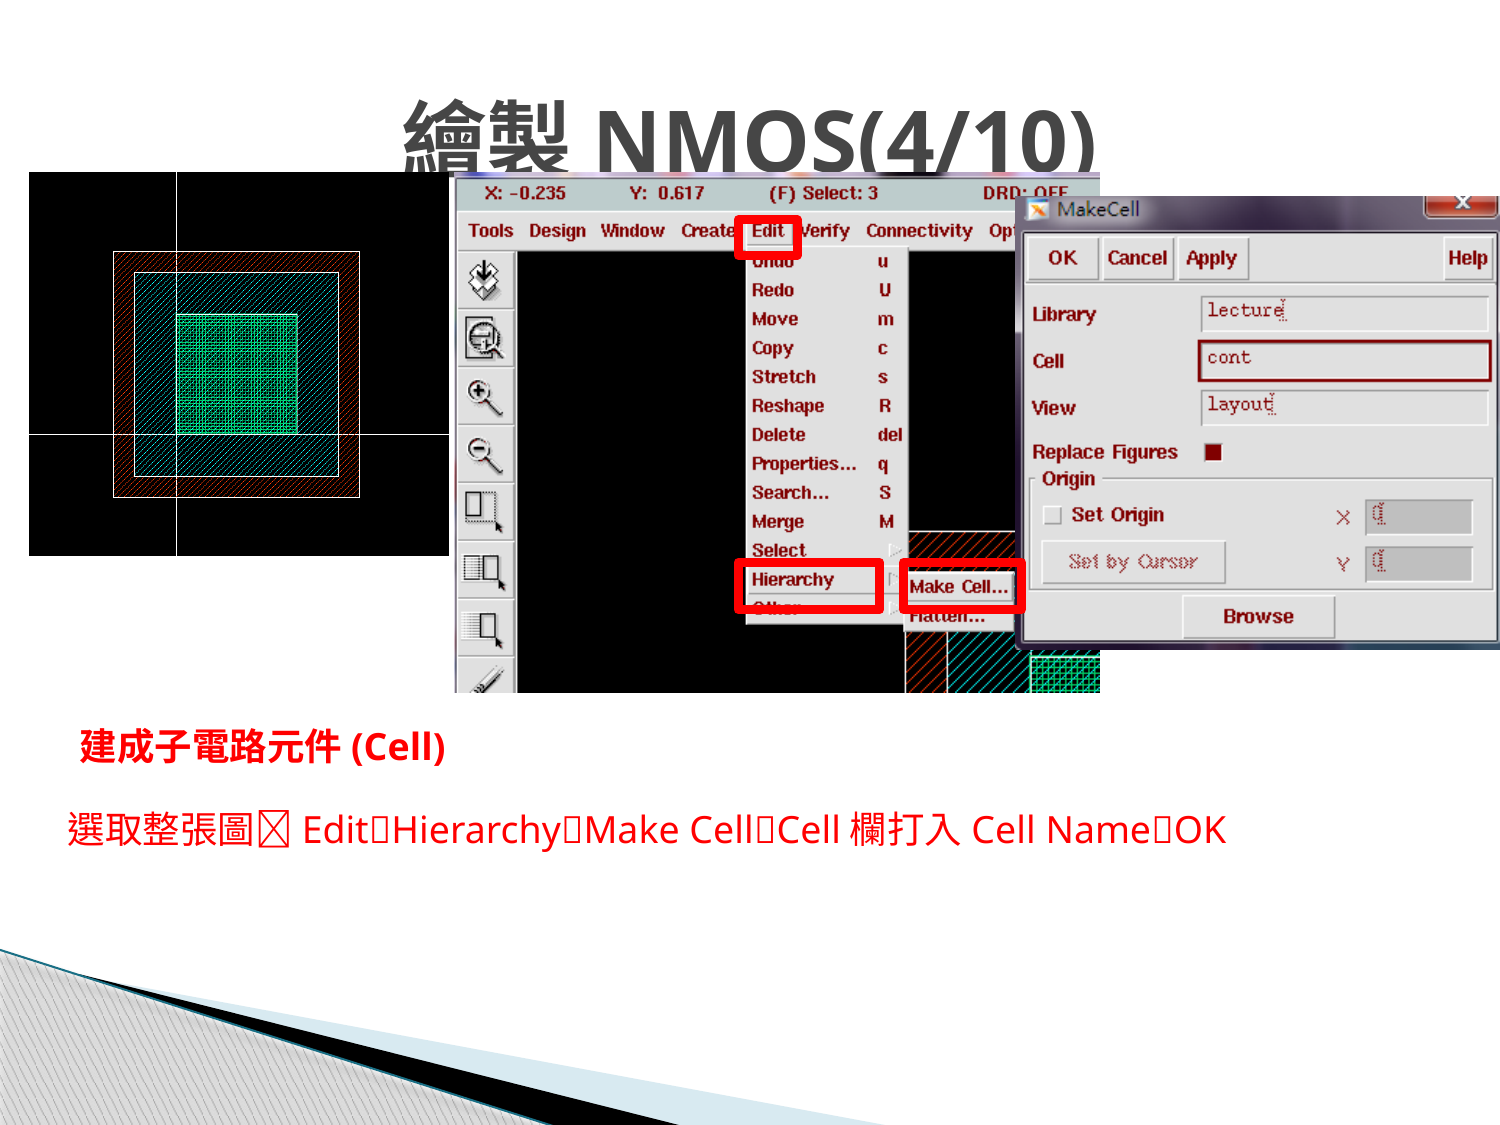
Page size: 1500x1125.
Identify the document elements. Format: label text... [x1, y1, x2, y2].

text_box 建成子電路元件(Cell) [64, 715, 644, 776]
picture [454, 172, 1500, 693]
title 繪製NMOS(4/10) [75, 45, 1425, 196]
text_box 選取整張圖EditHierarchyMake CellCell欄打入Cell NameOK [53, 798, 1471, 859]
picture [29, 172, 449, 556]
